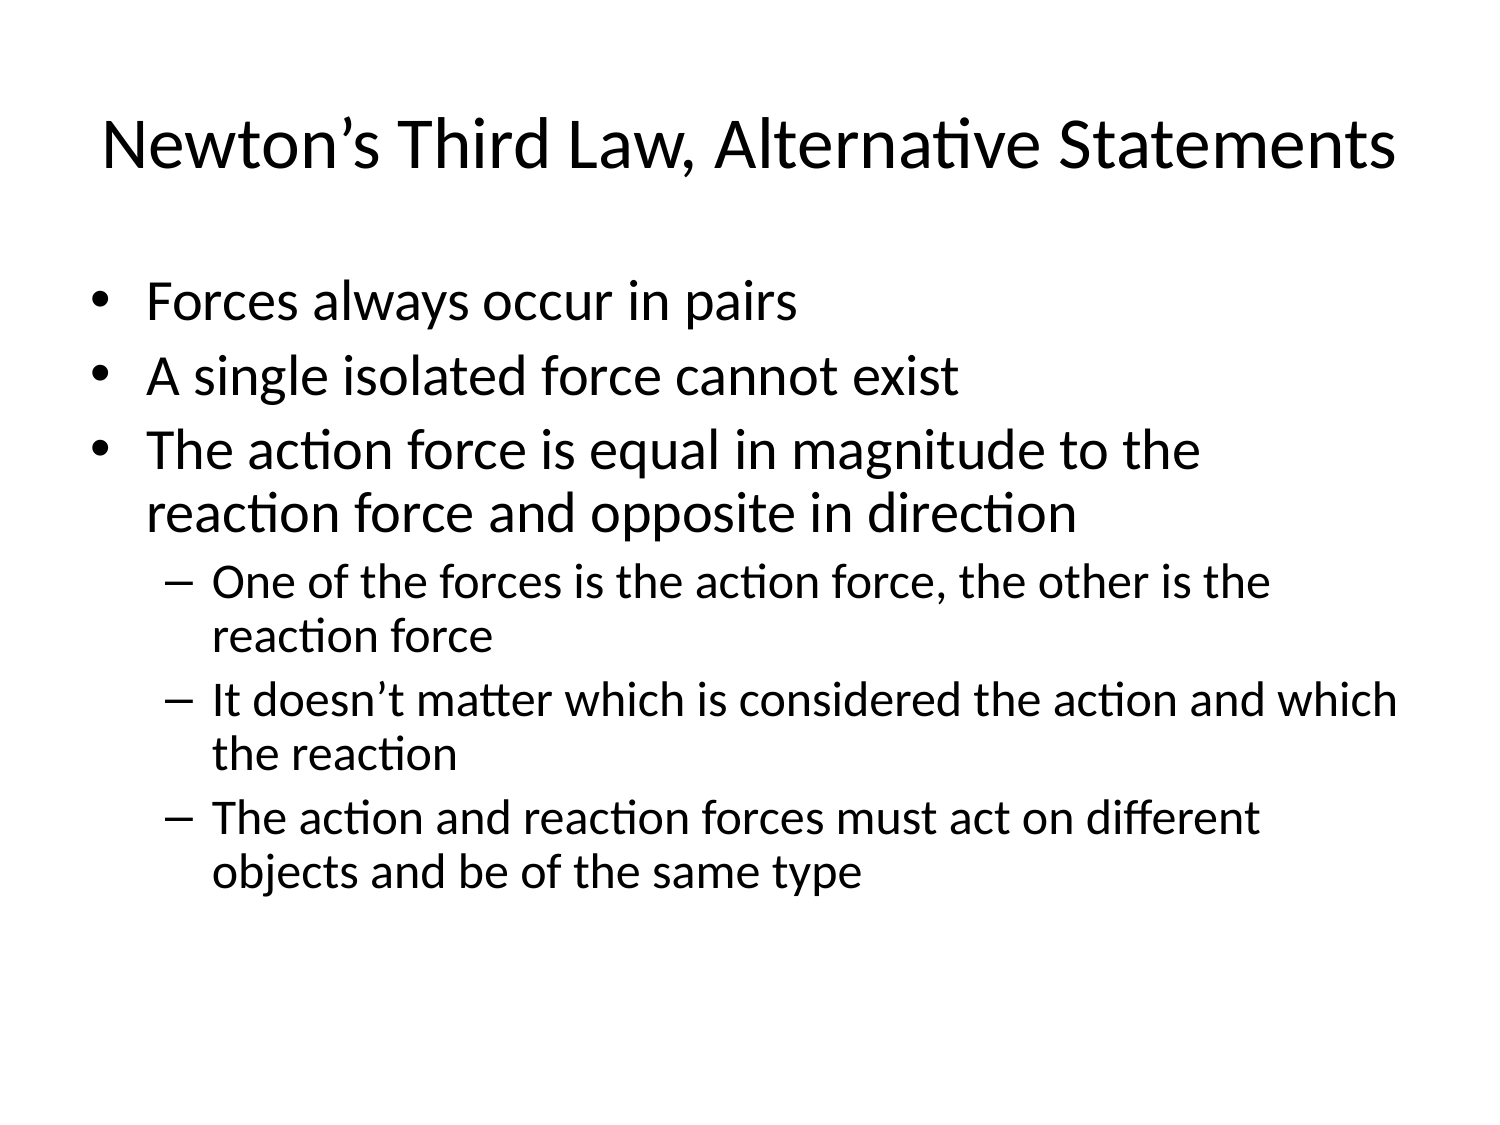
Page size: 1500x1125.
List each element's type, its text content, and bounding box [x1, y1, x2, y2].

list Forces always occur in pairs A single isolated force cannot exist The action force is equal in magnitude to the reaction force and opposite in direction One of the forces is the action force, the other is the reaction force It doesn’t matter which is considered the action and which the reaction The action and reaction forces must act on different objects and be of the same type [75, 262, 1425, 1005]
title Newton’s Third Law, Alternative Statements [75, 45, 1425, 233]
